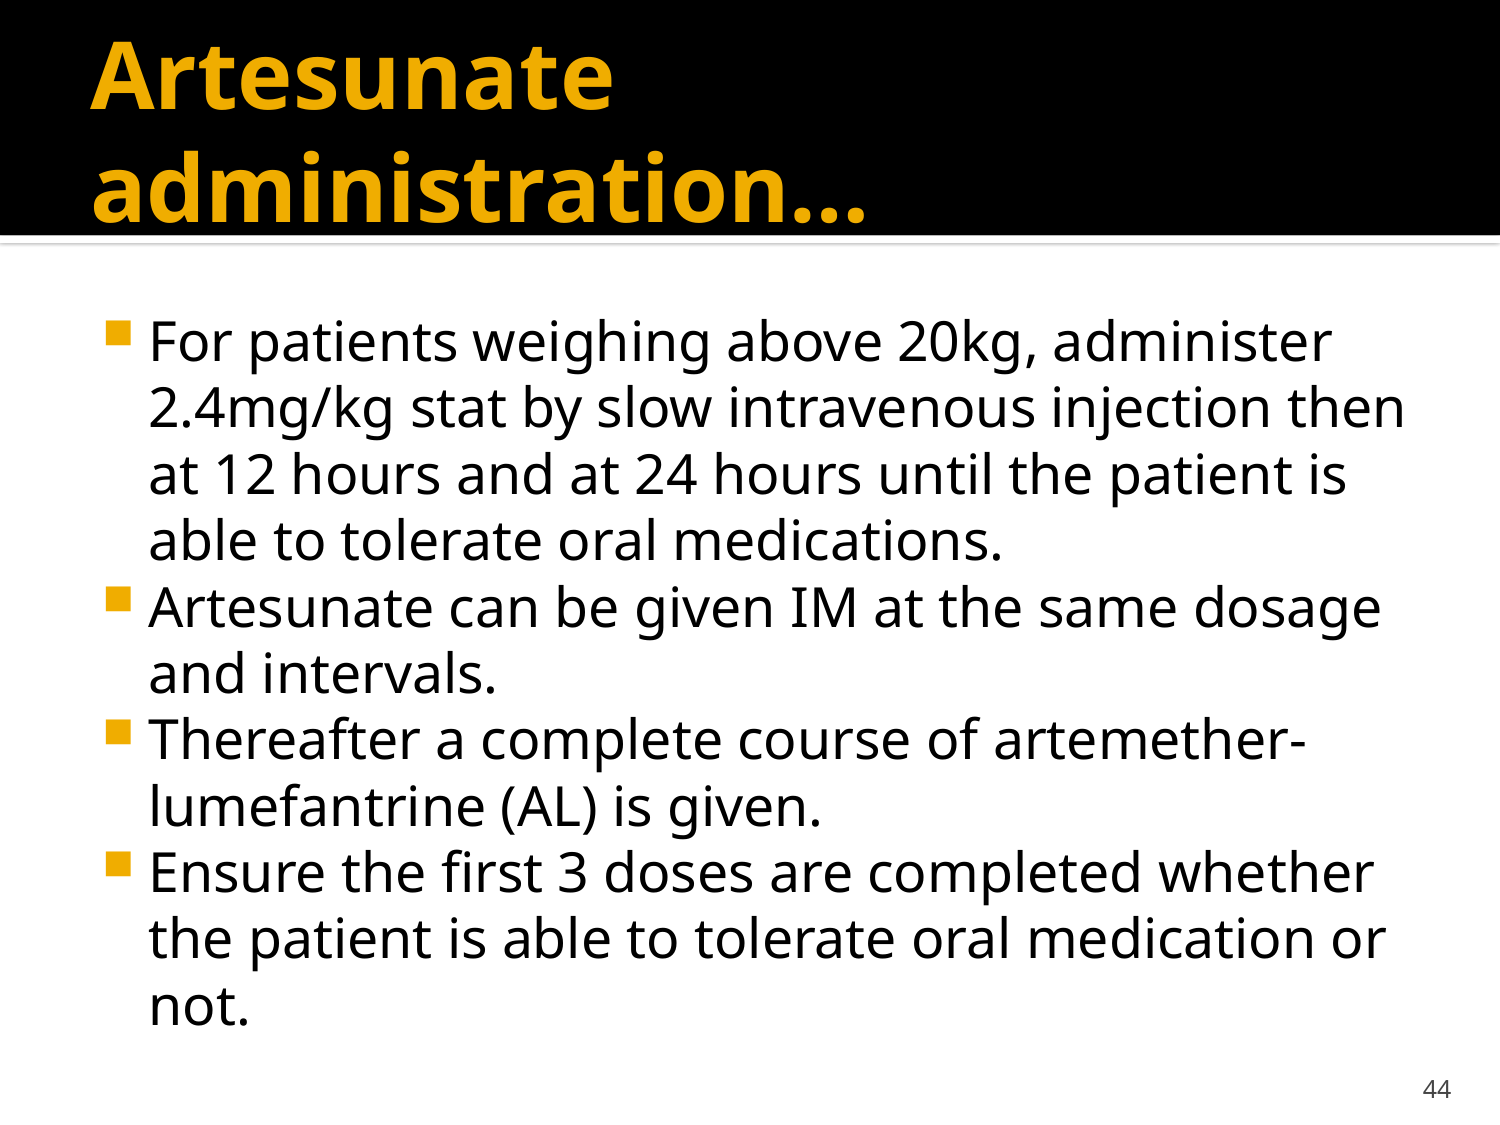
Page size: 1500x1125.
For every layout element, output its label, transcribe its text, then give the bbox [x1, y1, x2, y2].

list For patients weighing above 20kg, administer 2.4mg/kg stat by slow intravenous injection then at 12 hours and at 24 hours until the patient is able to tolerate oral medications. Artesunate can be given IM at the same dosage and intervals. Thereafter a complete course of artemether-lumefantrine (AL) is given. Ensure the first 3 doses are completed whether the patient is able to tolerate oral medication or not. [75, 291, 1425, 1050]
title Artesunate administration… [75, 25, 1425, 231]
slide_number 44 [1345, 1062, 1467, 1108]
